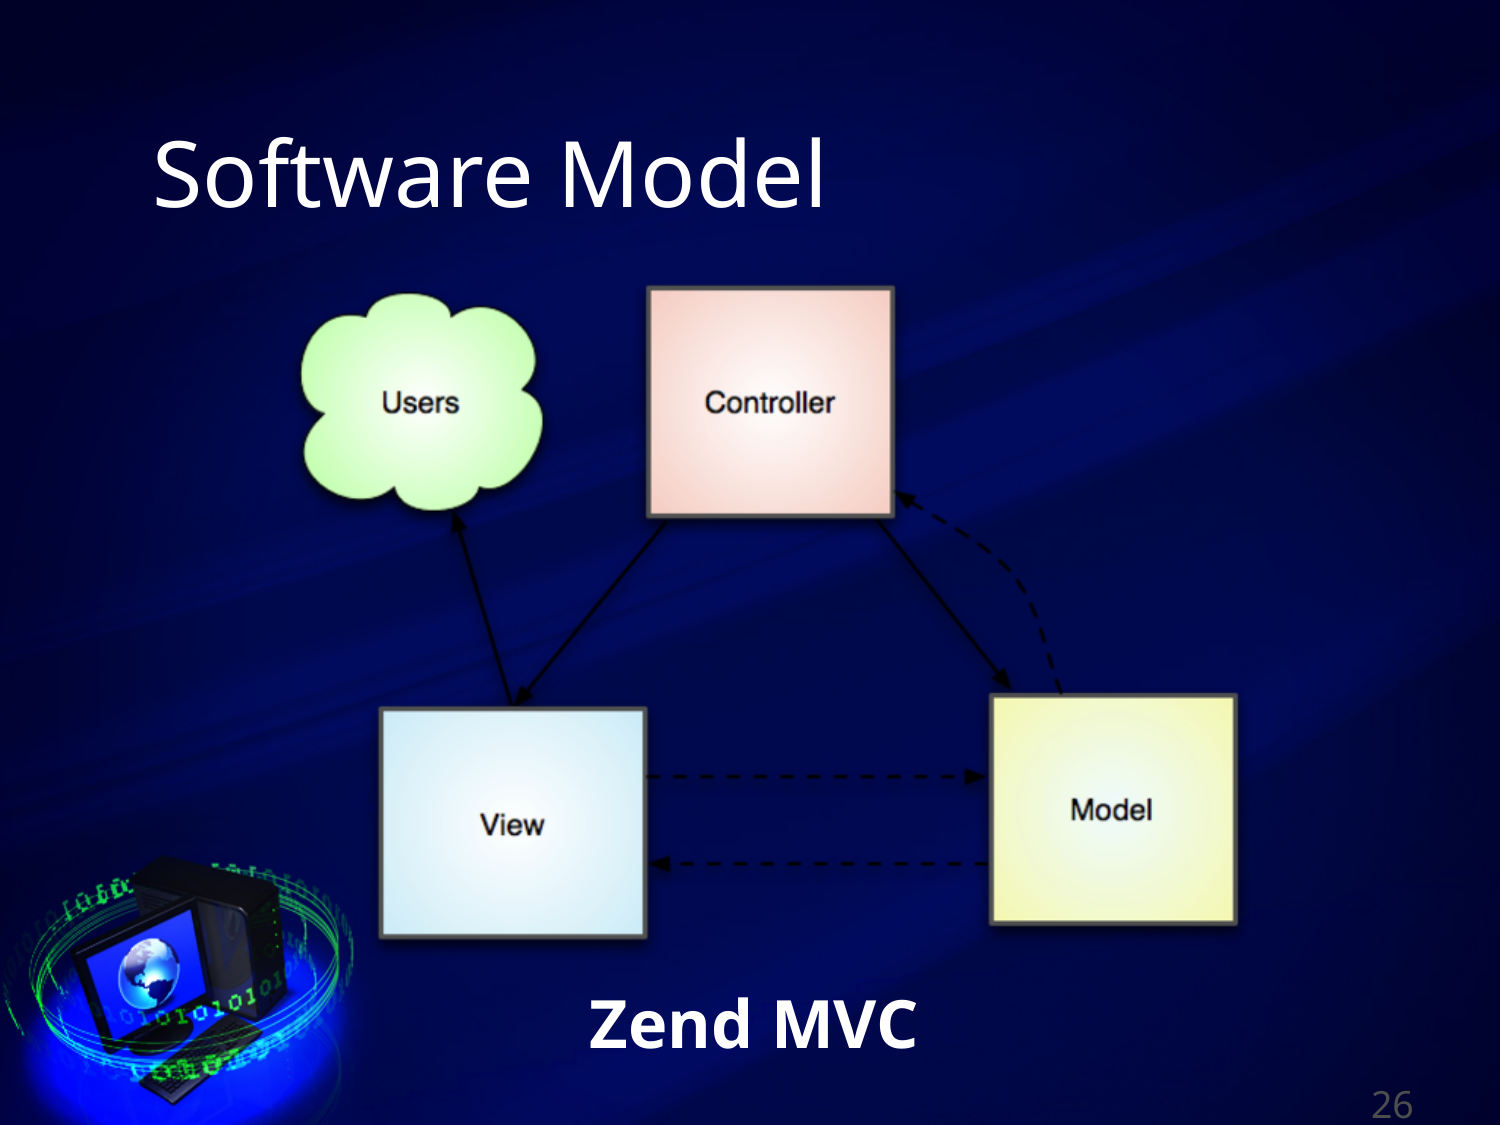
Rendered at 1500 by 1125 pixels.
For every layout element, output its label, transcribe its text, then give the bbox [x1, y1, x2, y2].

slide_number 26 [1356, 1073, 1500, 1115]
text_box Zend MVC [575, 974, 1138, 1070]
picture [0, 0, 1500, 1125]
title Software Model [137, 112, 1388, 230]
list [270, 274, 1255, 963]
